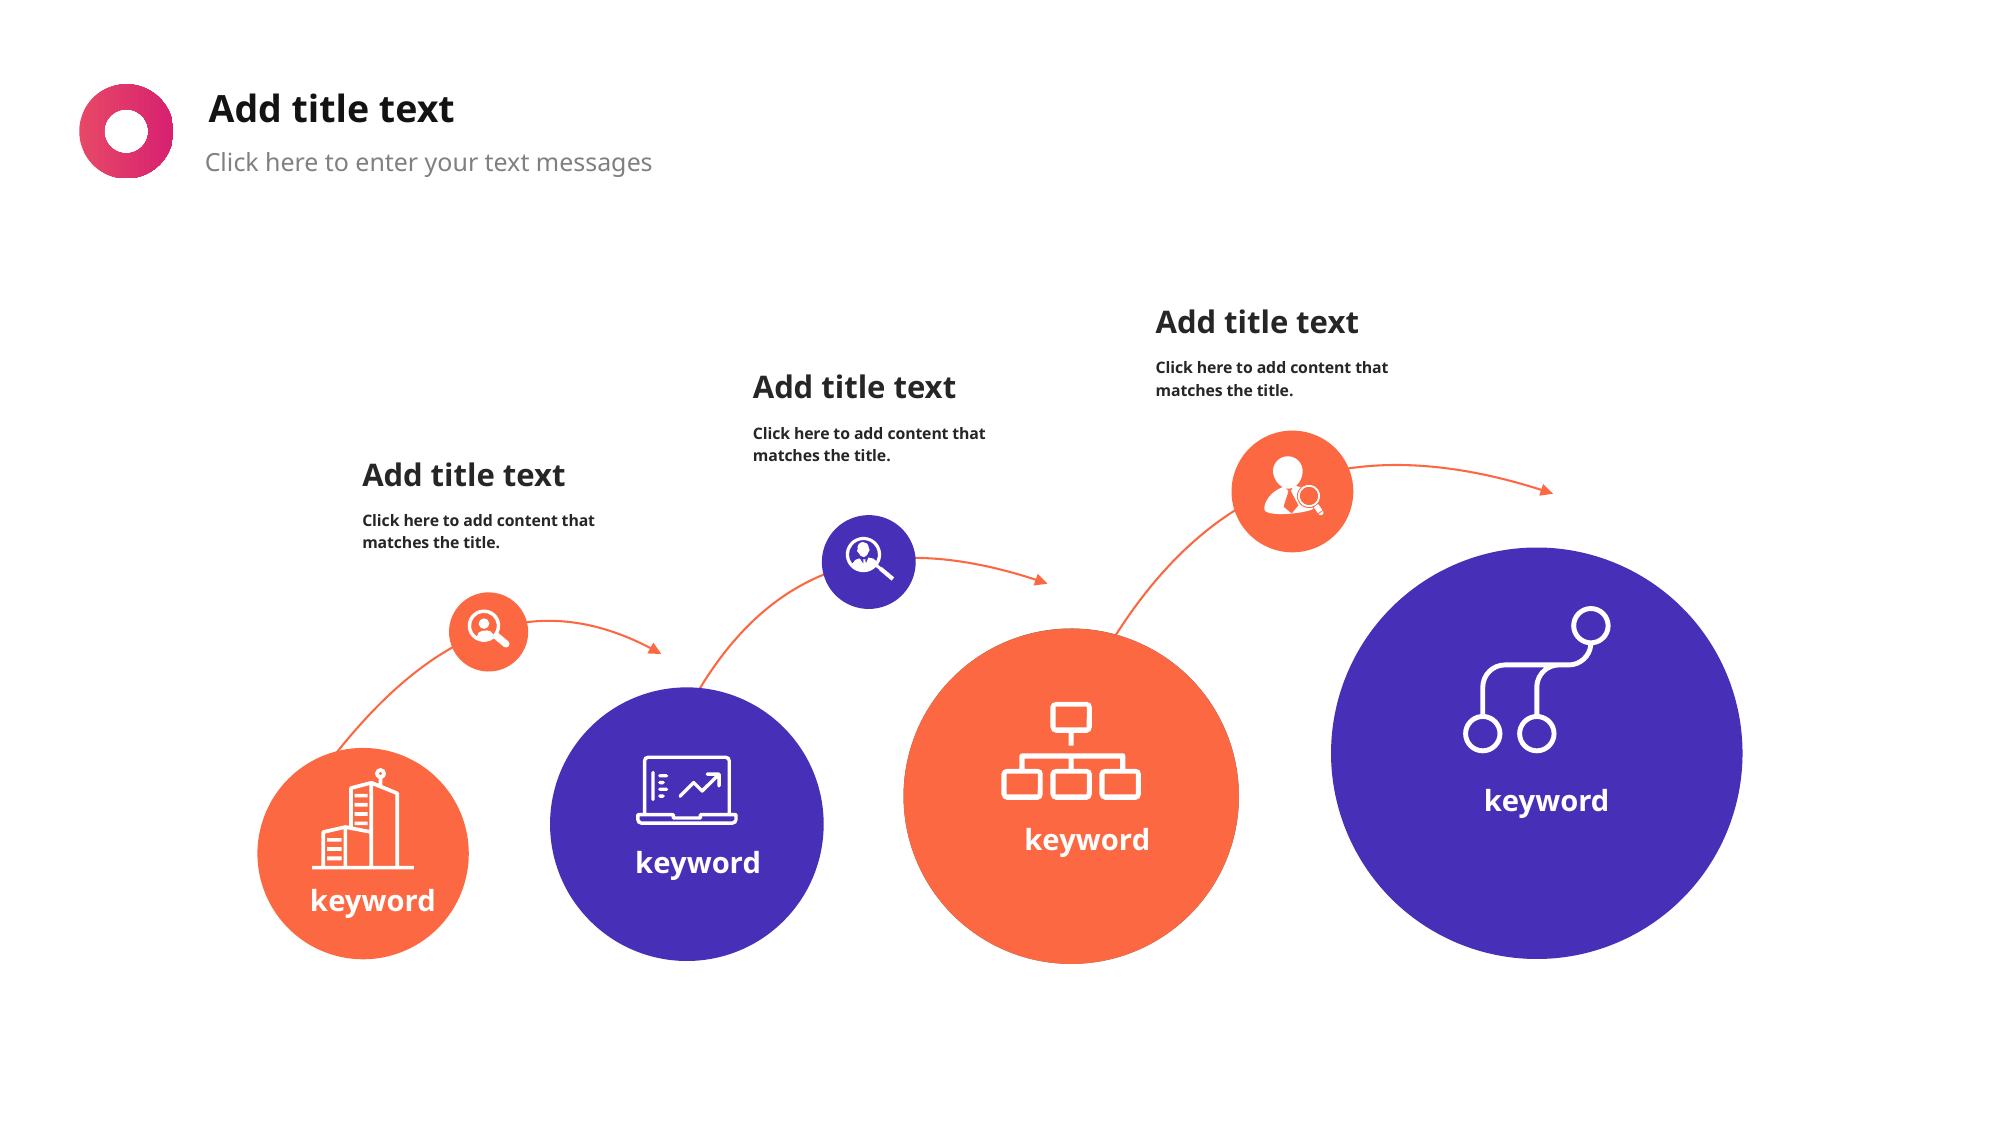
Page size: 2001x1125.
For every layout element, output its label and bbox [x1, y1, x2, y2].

text_box [688, 515, 1048, 547]
text_box [738, 360, 1064, 495]
text_box [1104, 430, 1553, 547]
text_box [79, 84, 174, 179]
text_box [347, 447, 674, 583]
text_box [257, 547, 1743, 964]
text_box [1140, 294, 1467, 430]
text_box [190, 77, 828, 185]
